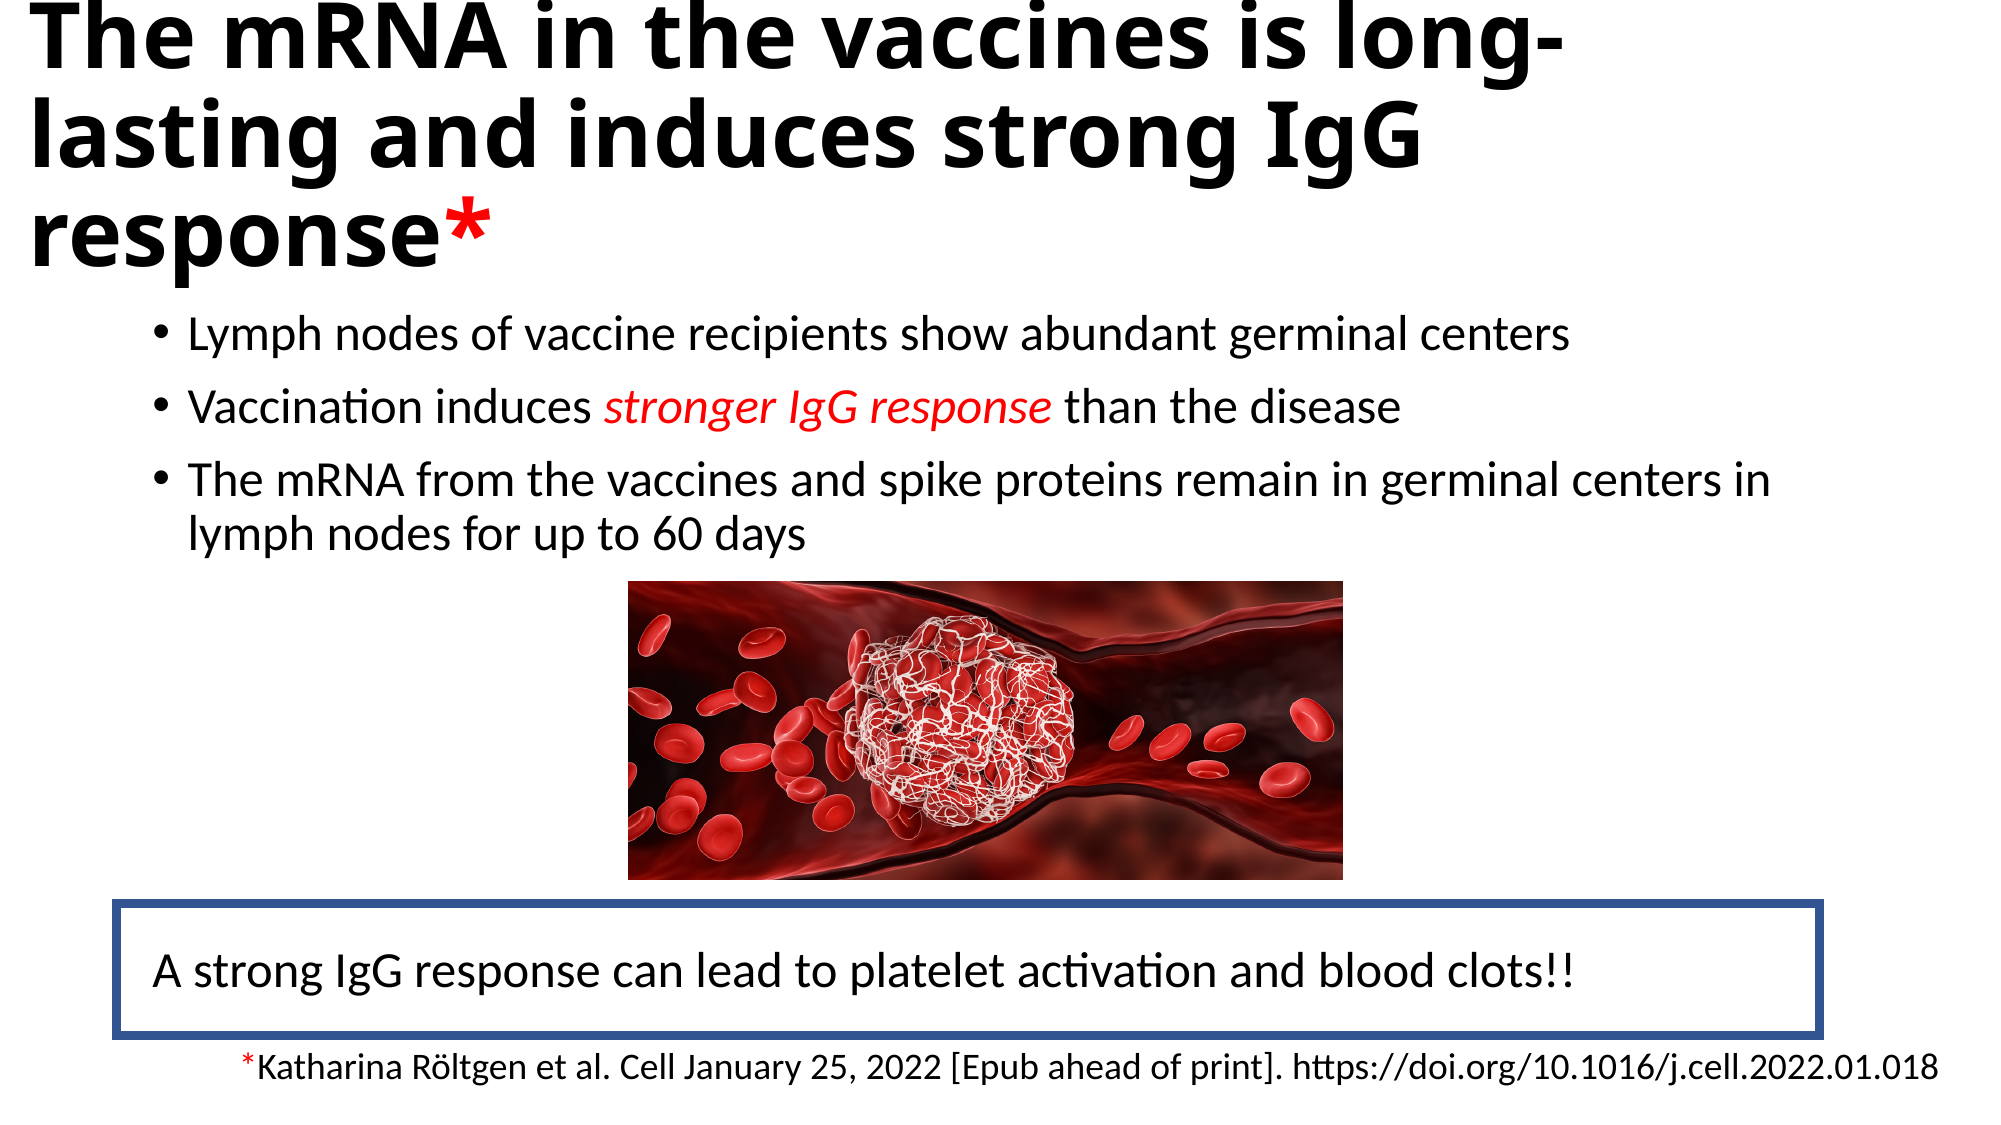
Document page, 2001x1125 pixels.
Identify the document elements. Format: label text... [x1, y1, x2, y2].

text_box *Katharina Röltgen et al. Cell January 25, 2022 [Epub ahead of print]. https://doi.org/10.1016/j.cell.2022.01.018 [223, 1034, 1956, 1095]
text_box [115, 902, 1820, 1037]
picture [628, 581, 1343, 880]
title The mRNA in the vaccines is long-lasting and induces strong IgG response* [13, 29, 1615, 247]
list Lymph nodes of vaccine recipients show abundant germinal centers Vaccination induces stronger IgG response than the disease The mRNA from the vaccines and spike proteins remain in germinal centers in lymph nodes for up to 60 days A strong IgG response can lead to platelet activation and blood clots!! [137, 299, 1863, 1014]
